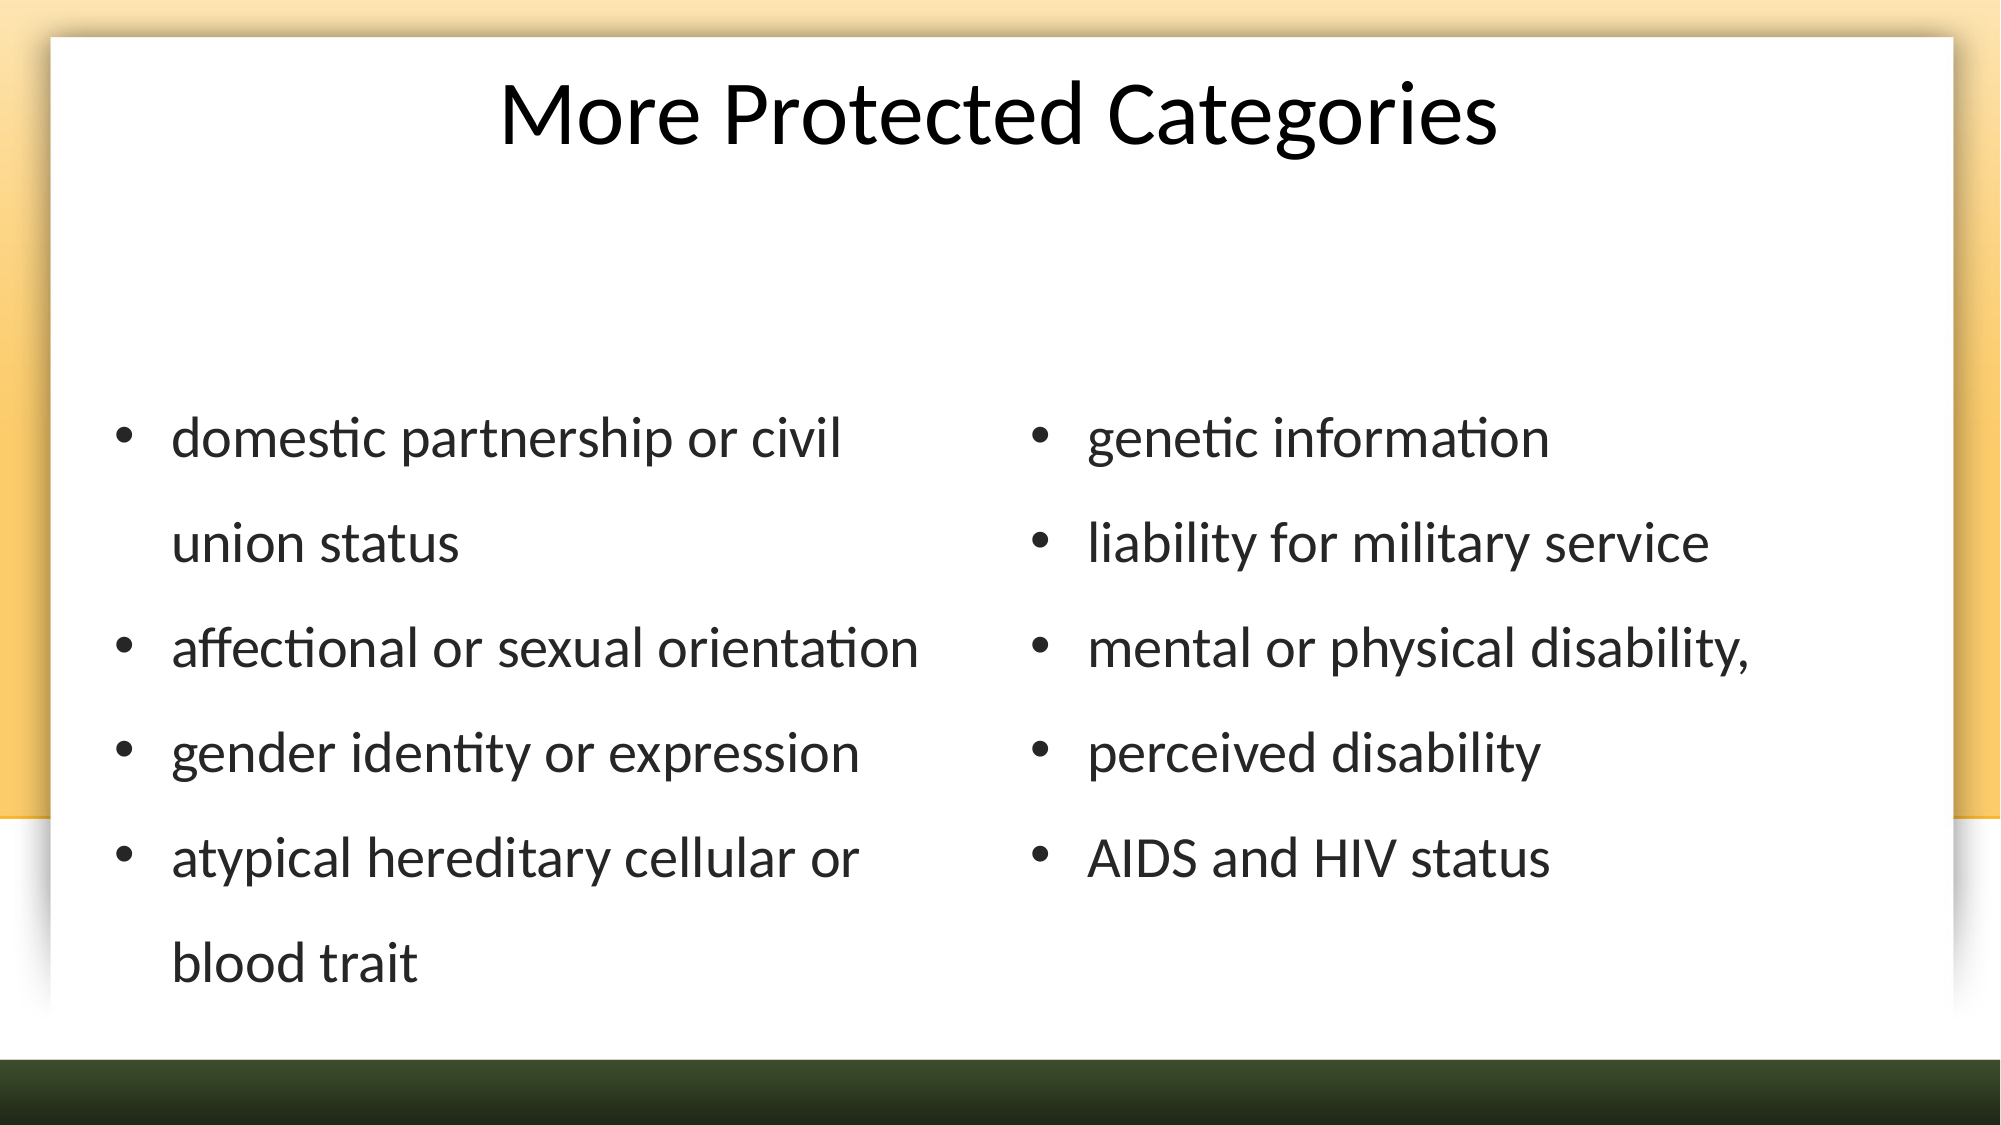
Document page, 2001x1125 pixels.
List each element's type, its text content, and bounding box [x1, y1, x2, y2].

list domestic partnership or civil union status affectional or sexual orientation gender identity or expression atypical hereditary cellular or blood trait [99, 356, 984, 1005]
title More Protected Categories [99, 45, 1900, 233]
picture [0, 0, 2001, 1125]
list genetic information liability for military service mental or physical disability, perceived disability AIDS and HIV status [1015, 356, 1900, 1005]
